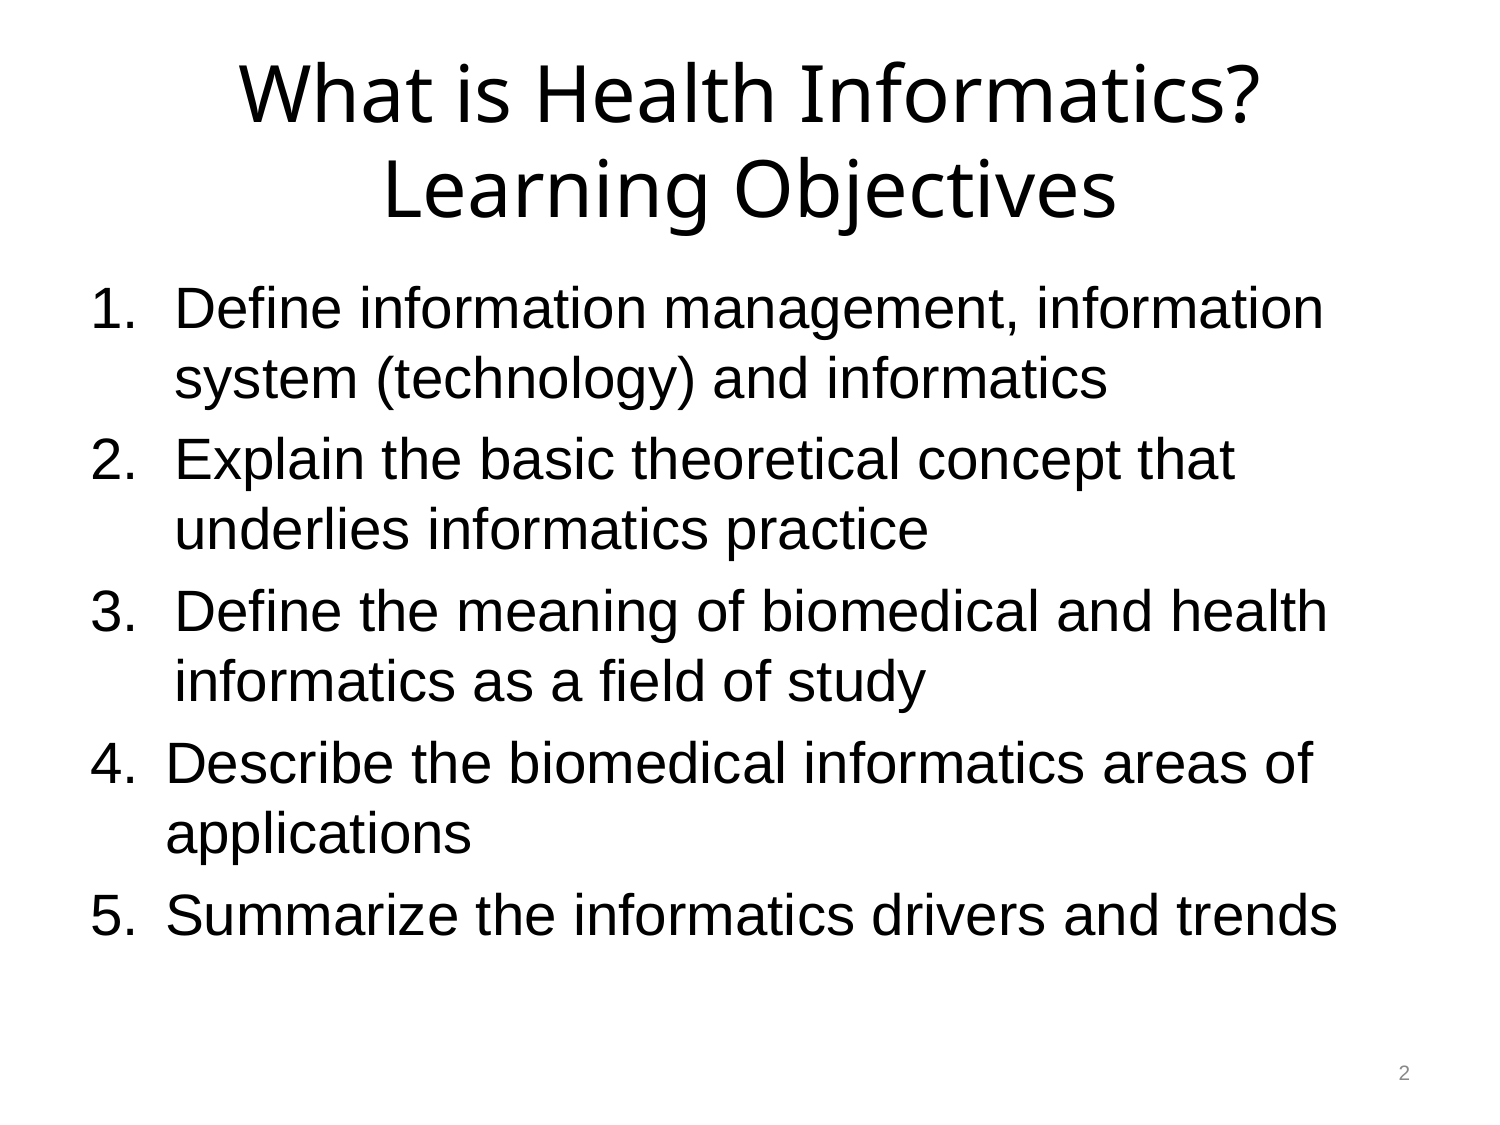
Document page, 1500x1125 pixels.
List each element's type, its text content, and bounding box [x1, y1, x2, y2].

title What is Health Informatics? Learning Objectives [75, 45, 1425, 233]
list Define information management, information system (technology) and informatics Explain the basic theoretical concept that underlies informatics practice Define the meaning of biomedical and health informatics as a field of study Describe the biomedical informatics areas of applications Summarize the informatics drivers and trends [75, 262, 1425, 1013]
slide_number 2 [1341, 1027, 1425, 1118]
